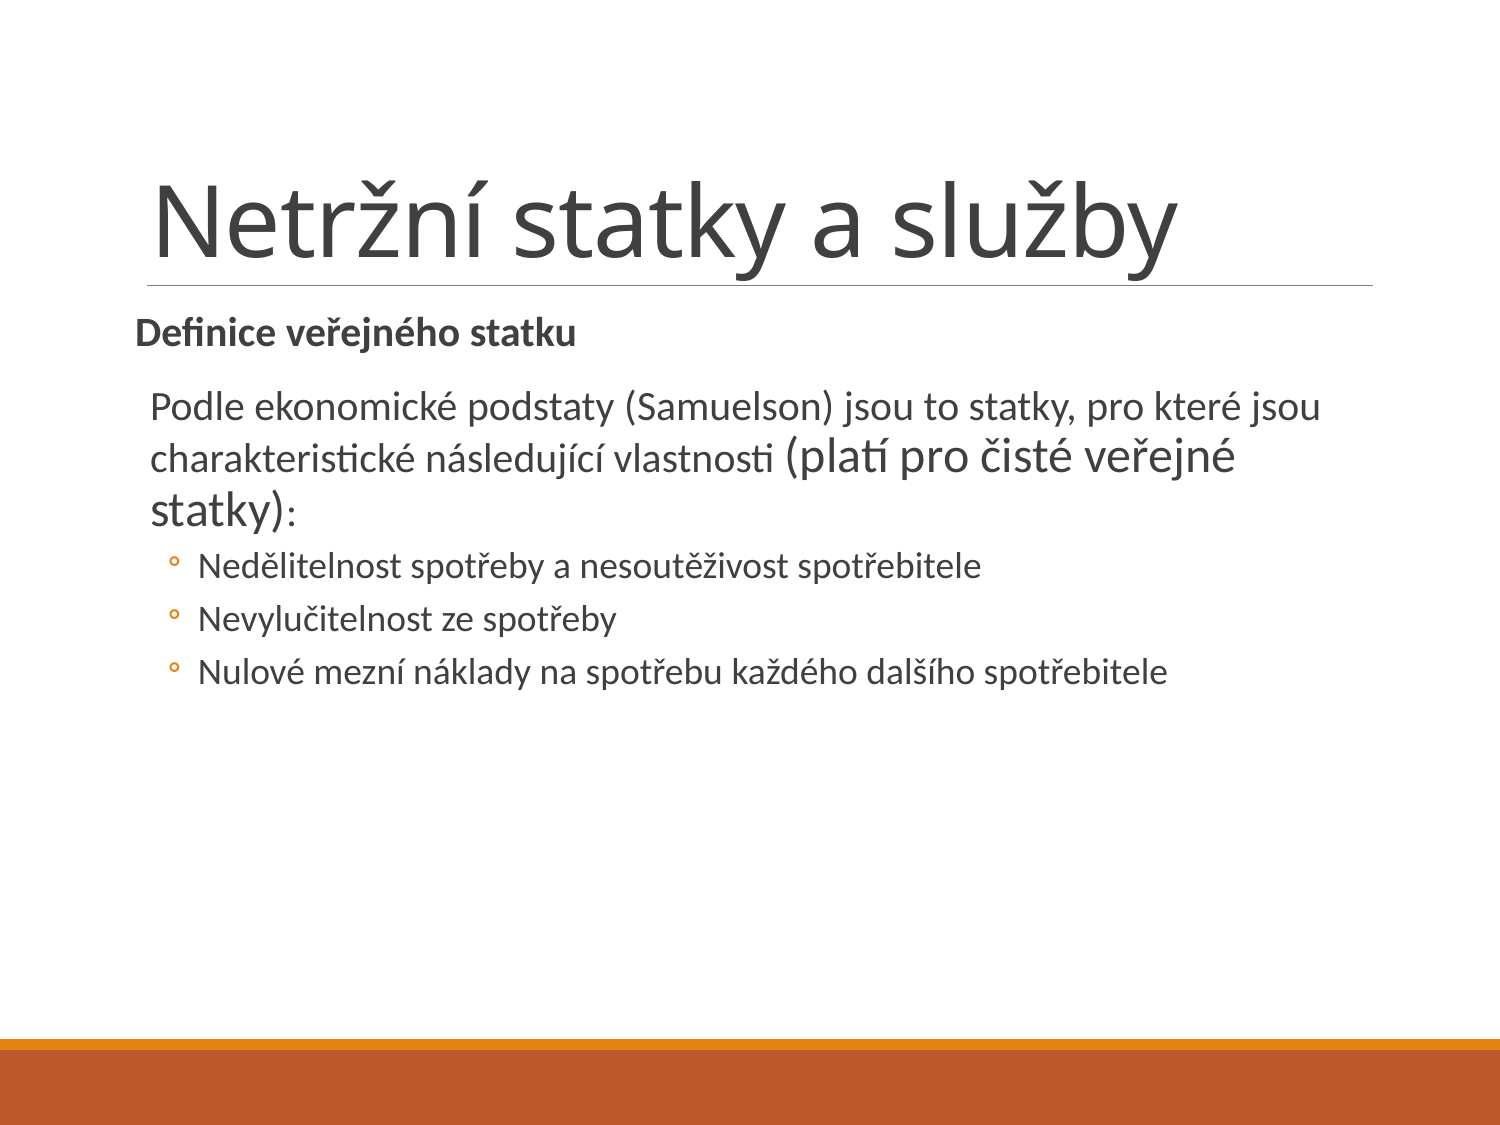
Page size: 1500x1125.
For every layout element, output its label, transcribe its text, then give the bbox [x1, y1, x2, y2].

title Netržní statky a služby [135, 47, 1373, 285]
list Definice veřejného statku Podle ekonomické podstaty (Samuelson) jsou to statky, pro které jsou charakteristické následující vlastnosti (platí pro čisté veřejné statky): Nedělitelnost spotřeby a nesoutěživost spotřebitele Nevylučitelnost ze spotřeby Nulové mezní náklady na spotřebu každého dalšího spotřebitele [135, 302, 1373, 963]
